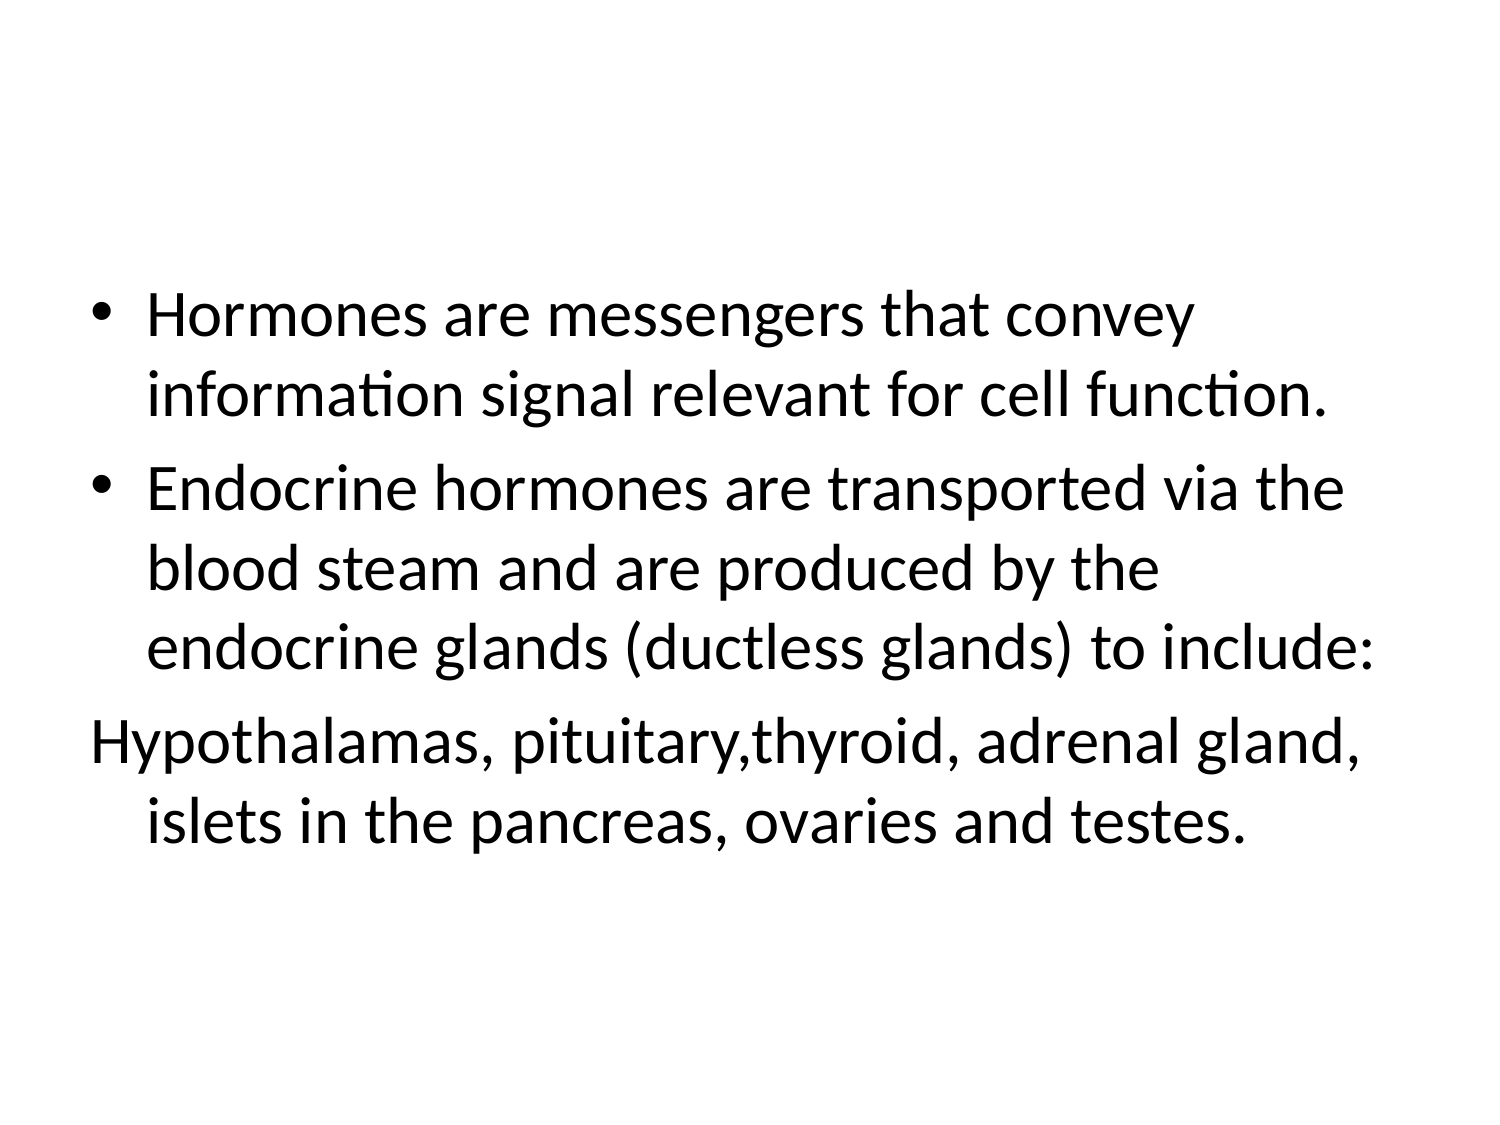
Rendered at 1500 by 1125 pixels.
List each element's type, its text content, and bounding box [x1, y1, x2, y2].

list Hormones are messengers that convey information signal relevant for cell function. Endocrine hormones are transported via the blood steam and are produced by the endocrine glands (ductless glands) to include: Hypothalamas, pituitary,thyroid, adrenal gland, islets in the pancreas, ovaries and testes. [75, 262, 1425, 1005]
